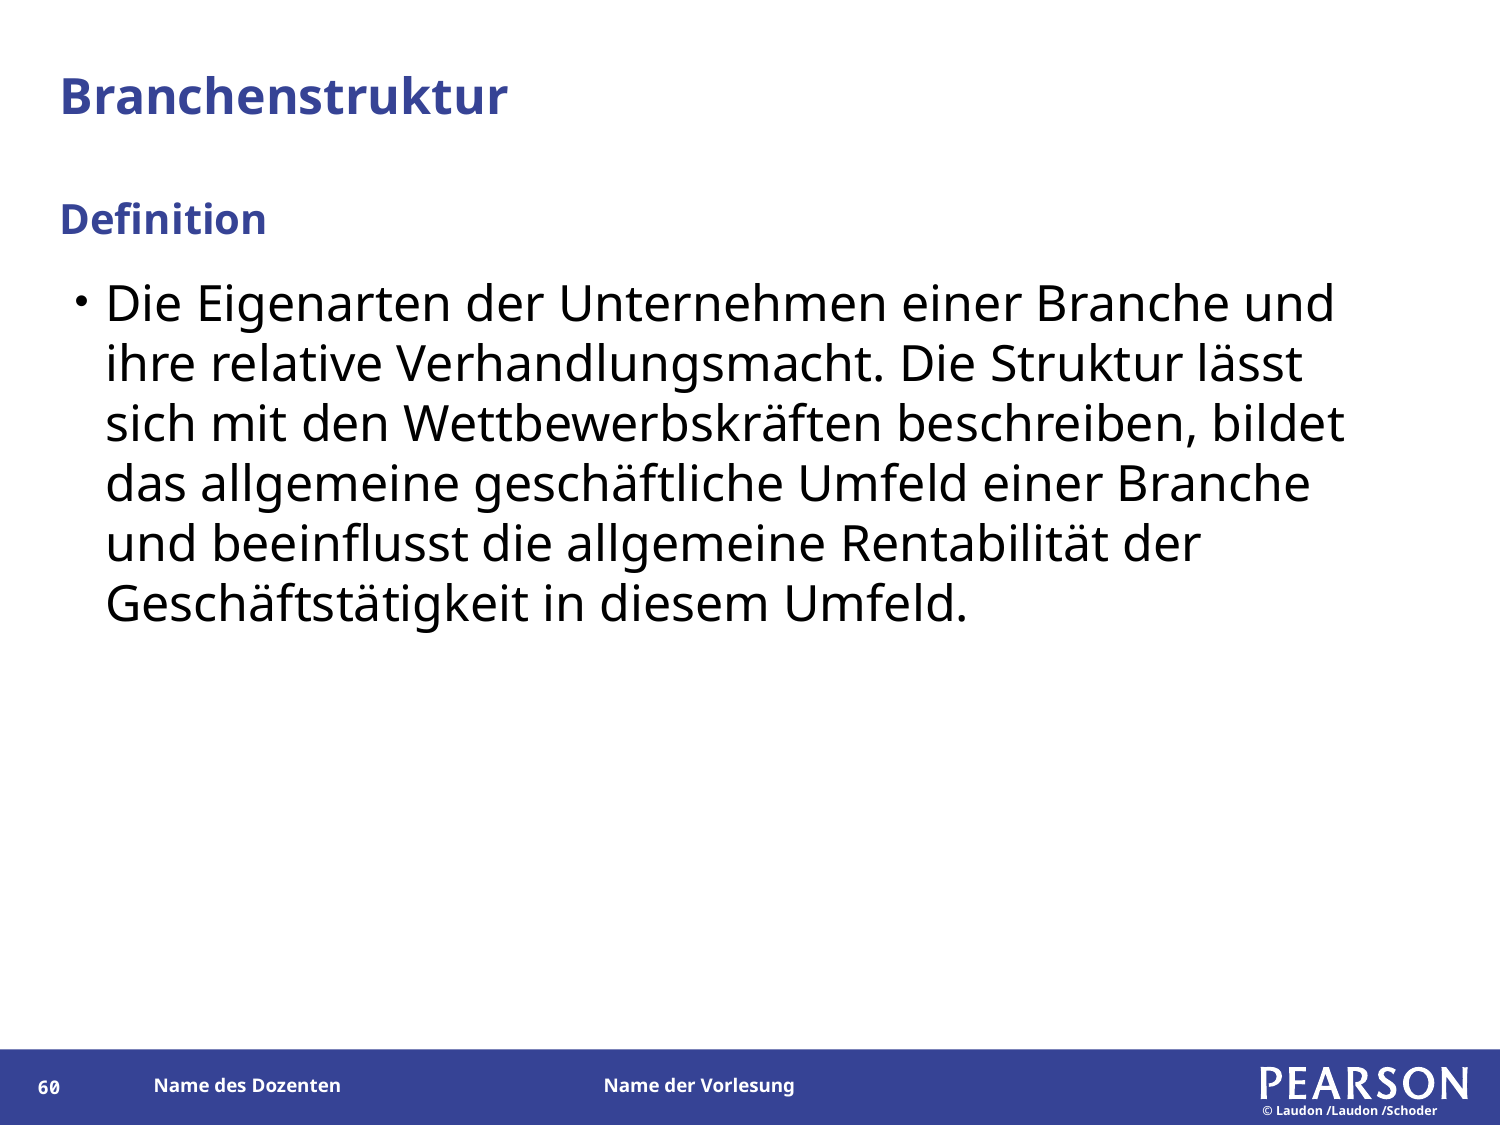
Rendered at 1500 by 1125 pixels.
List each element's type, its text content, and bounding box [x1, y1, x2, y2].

title Branchenstruktur [59, 64, 1410, 192]
slide_number 59 [22, 1067, 136, 1098]
subtitle Definition [59, 192, 1410, 243]
list Die Eigenarten der Unternehmen einer Branche und ihre relative Verhandlungsmacht. Die Struktur lässt sich mit den Wettbewerbskräften beschreiben, bildet das allgemeine geschäftliche Umfeld einer Branche und beeinflusst die allgemeine Rentabilität der Geschäftstätigkeit in diesem Umfeld. [59, 263, 1410, 1017]
